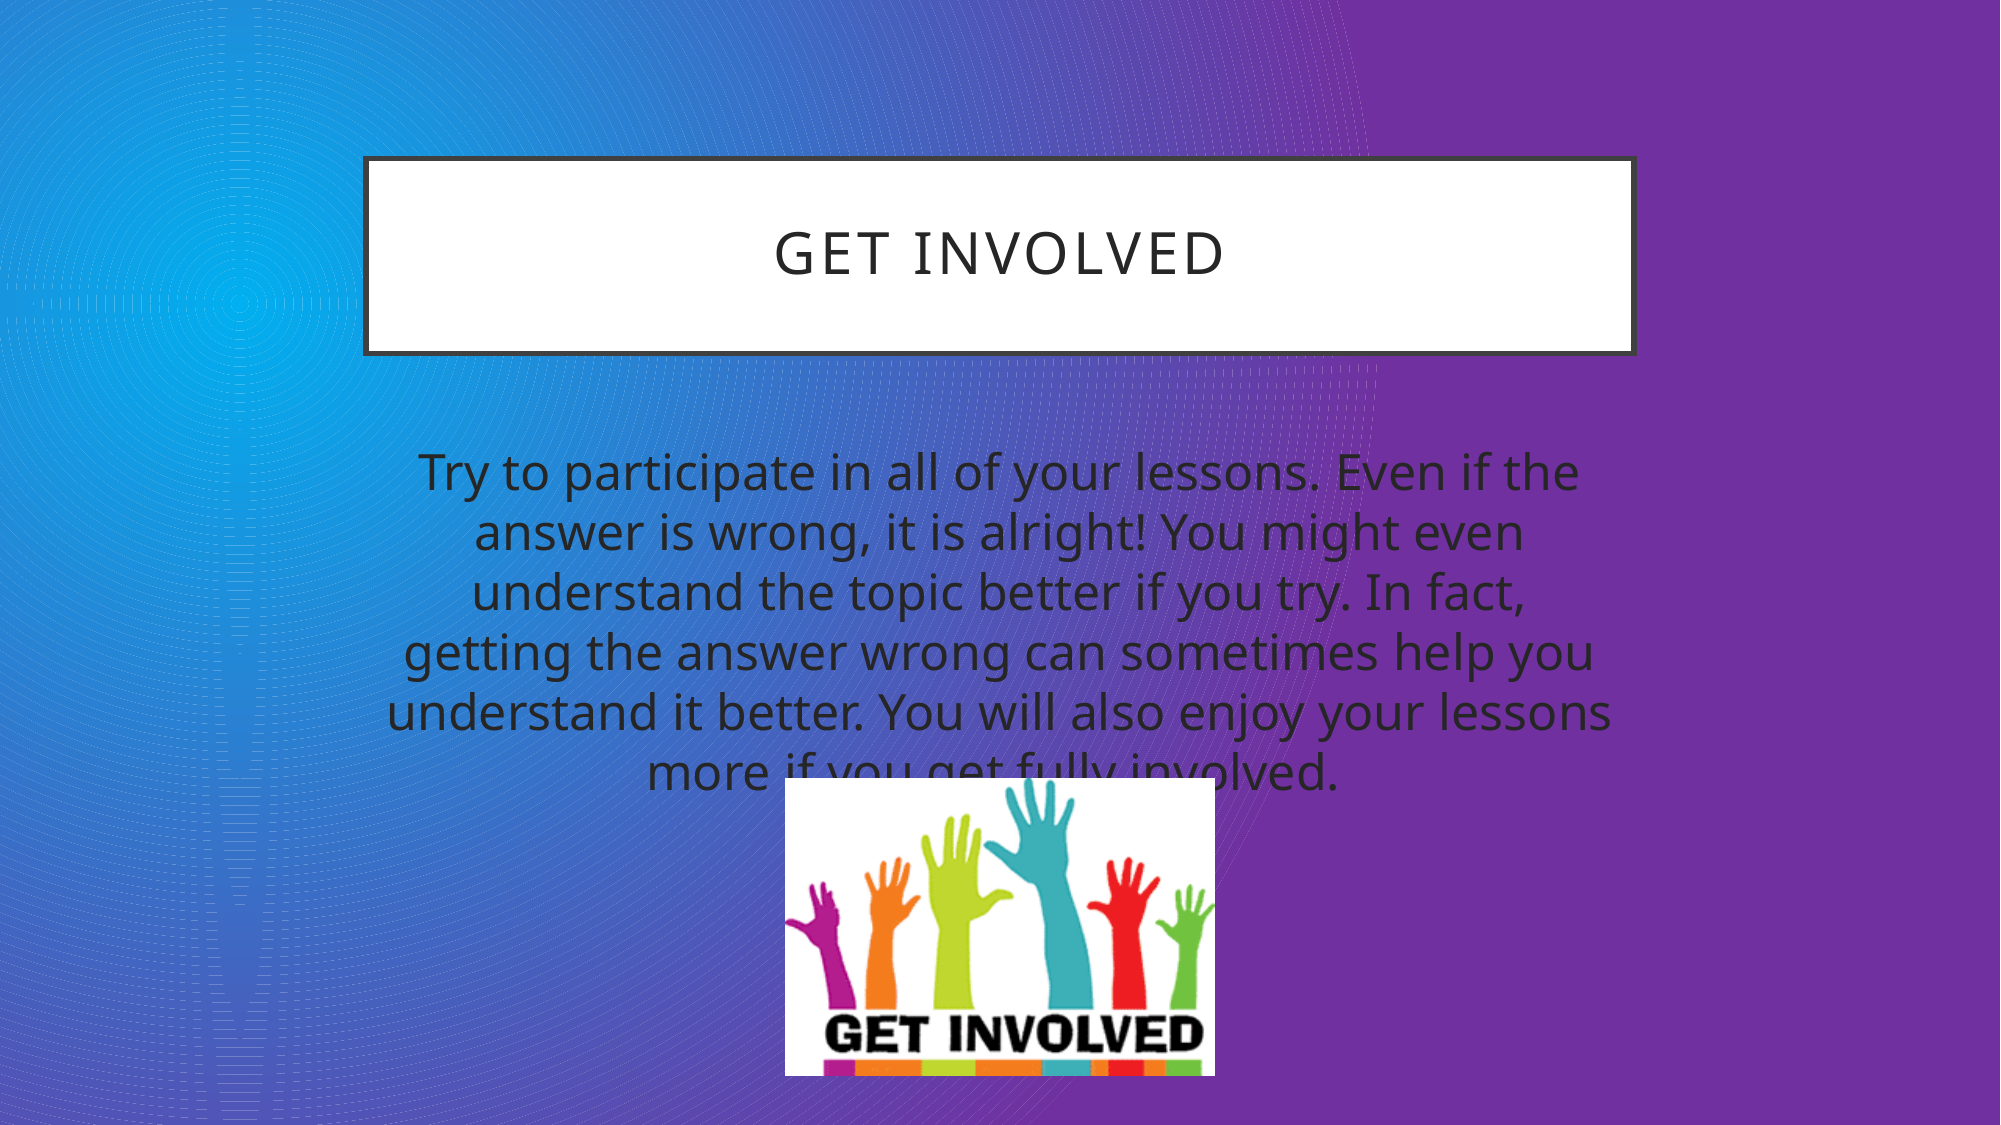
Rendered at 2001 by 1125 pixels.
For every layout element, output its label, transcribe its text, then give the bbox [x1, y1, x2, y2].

title Get involved [363, 156, 1637, 356]
picture [785, 778, 1215, 1076]
list Try to participate in all of your lessons. Even if the answer is wrong, it is alright! You might even understand the topic better if you try. In fact, getting the answer wrong can sometimes help you understand it better. You will also enjoy your lessons more if you get fully involved. [366, 432, 1634, 942]
